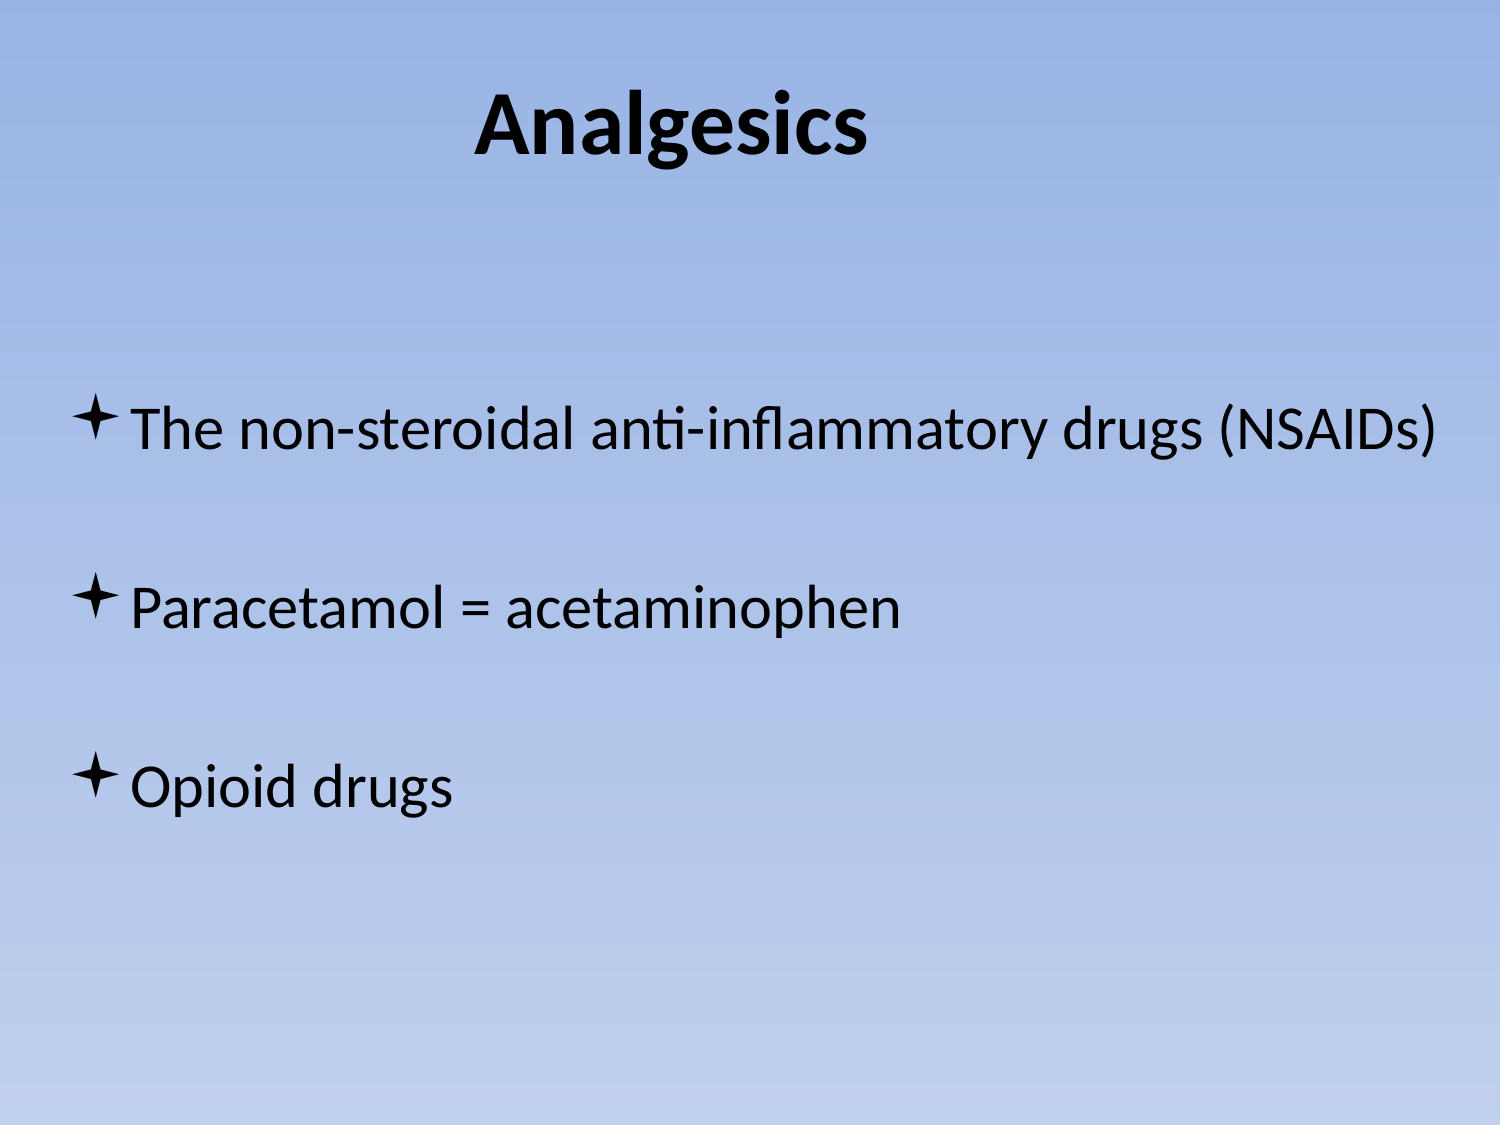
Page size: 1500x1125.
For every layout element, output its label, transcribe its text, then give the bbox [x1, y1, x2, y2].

title Analgesics [52, 42, 1292, 194]
list The non-steroidal anti-inflammatory drugs (NSAIDs) Paracetamol = acetaminophen Opioid drugs [64, 207, 1500, 997]
